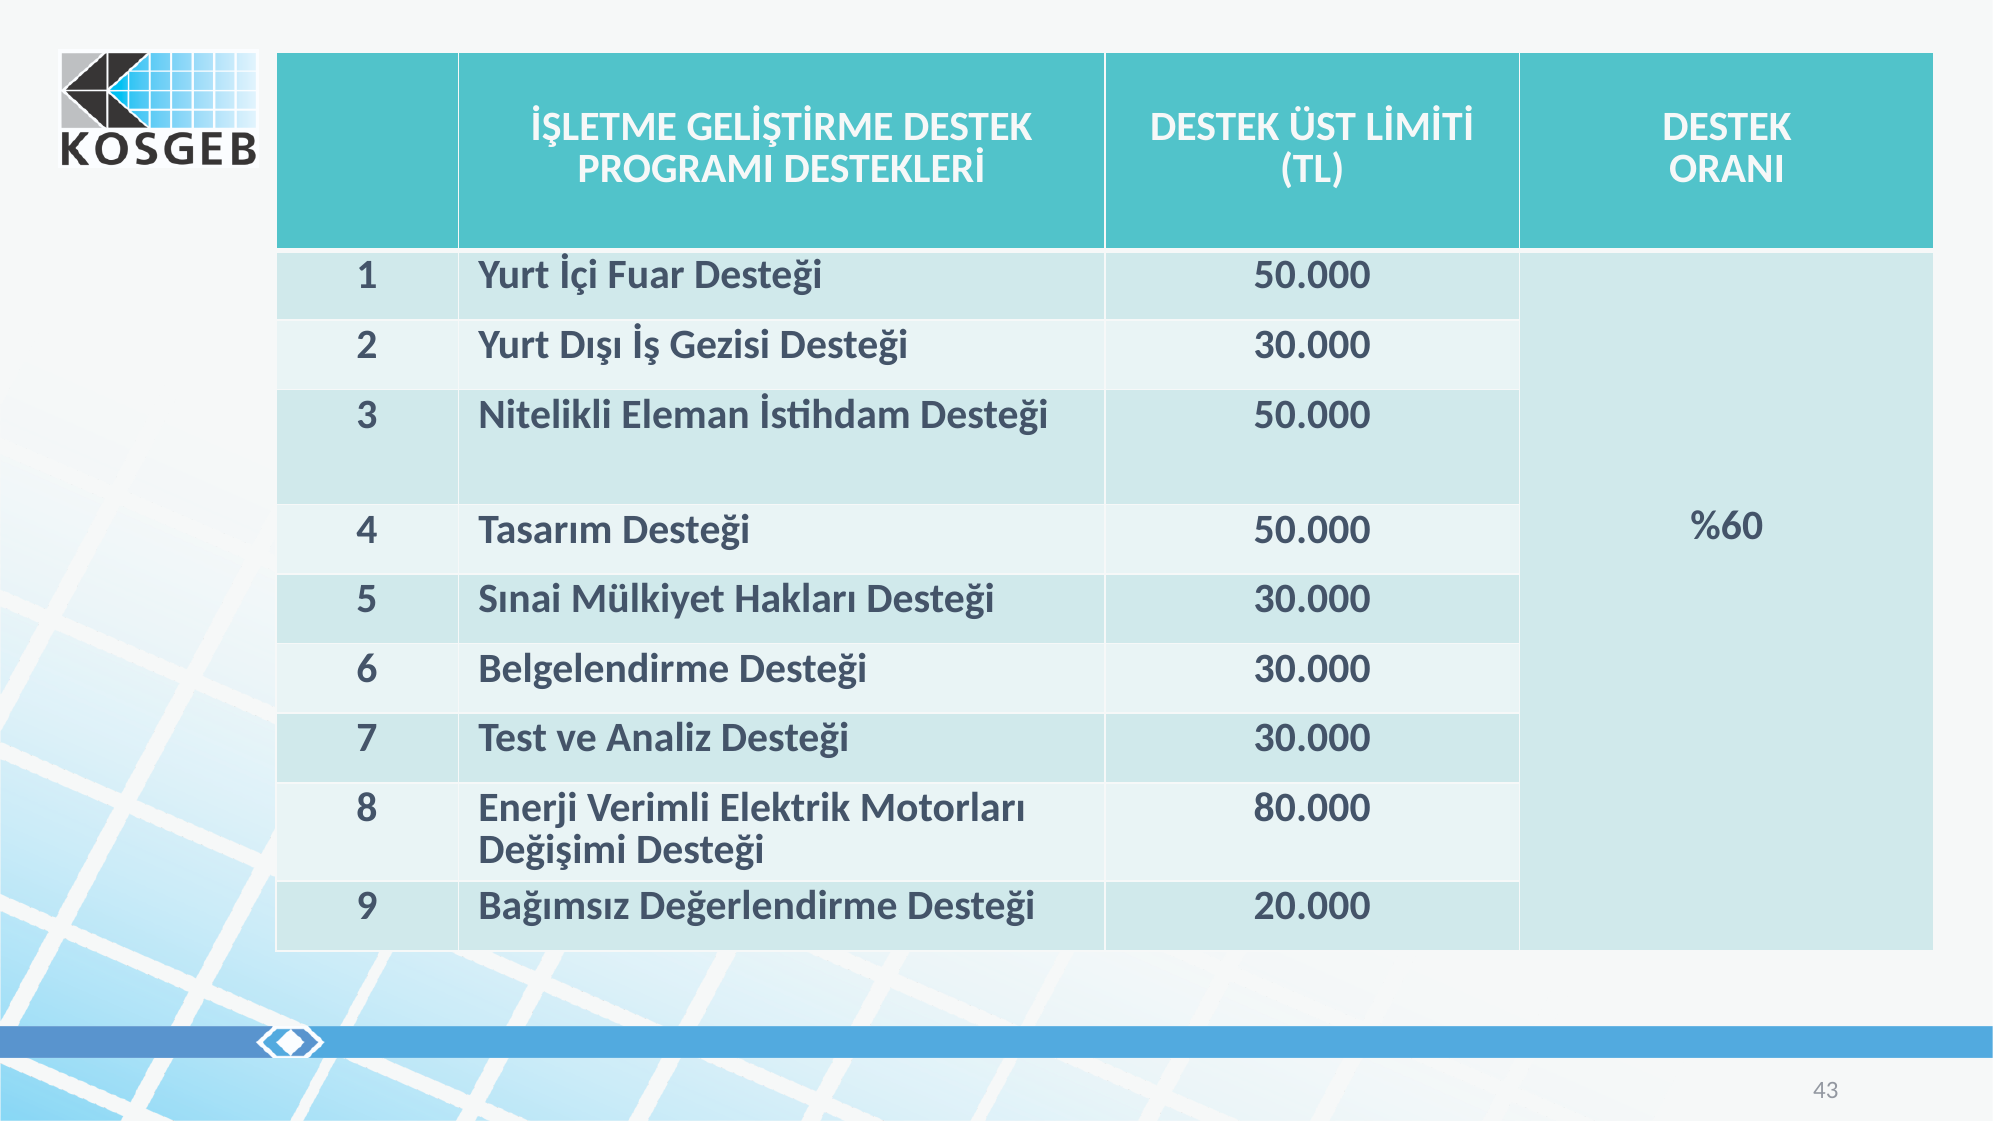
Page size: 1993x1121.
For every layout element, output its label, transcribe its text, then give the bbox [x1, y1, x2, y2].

table_header [277, 53, 458, 248]
table_cell Nitelikli Eleman İstihdam Desteği [459, 390, 1104, 504]
table_header DESTEK ÜST LİMİTİ (TL) [1106, 53, 1519, 248]
table_cell 30.000 [1106, 321, 1519, 389]
table_header DESTEK ORANI [1520, 53, 1933, 248]
table_cell Bağımsız Değerlendirme Desteği [459, 882, 1104, 950]
table_cell 30.000 [1106, 714, 1519, 782]
table_cell 9 [277, 882, 458, 950]
table_cell Enerji Verimli Elektrik Motorları Değişimi Desteği [459, 784, 1104, 880]
table_cell %60 [1520, 253, 1933, 950]
picture [0, 0, 1993, 1121]
table_cell Sınai Mülkiyet Hakları Desteği [459, 575, 1104, 643]
table_cell 50.000 [1106, 253, 1519, 319]
table_cell 3 [277, 390, 458, 504]
table_cell Tasarım Desteği [459, 505, 1104, 573]
table_cell 4 [277, 505, 458, 573]
table_cell 30.000 [1106, 644, 1519, 712]
table_cell 30.000 [1106, 575, 1519, 643]
table_cell 7 [277, 714, 458, 782]
table_cell Yurt Dışı İş Gezisi Desteği [459, 321, 1104, 389]
table_cell 20.000 [1106, 882, 1519, 950]
table_cell 80.000 [1106, 784, 1519, 880]
table_cell Yurt İçi Fuar Desteği [459, 253, 1104, 319]
table_cell 2 [277, 321, 458, 389]
table_cell 50.000 [1106, 505, 1519, 573]
table_cell Test ve Analiz Desteği [459, 714, 1104, 782]
table_header İŞLETME GELİŞTİRME DESTEK PROGRAMI DESTEKLERİ [459, 53, 1104, 248]
table_cell 8 [277, 784, 458, 880]
slide_number 43 [1388, 1059, 1854, 1119]
table_cell 50.000 [1106, 390, 1519, 504]
table_cell Belgelendirme Desteği [459, 644, 1104, 712]
table_cell 6 [277, 644, 458, 712]
table_cell 5 [277, 575, 458, 643]
table_cell 1 [277, 253, 458, 319]
